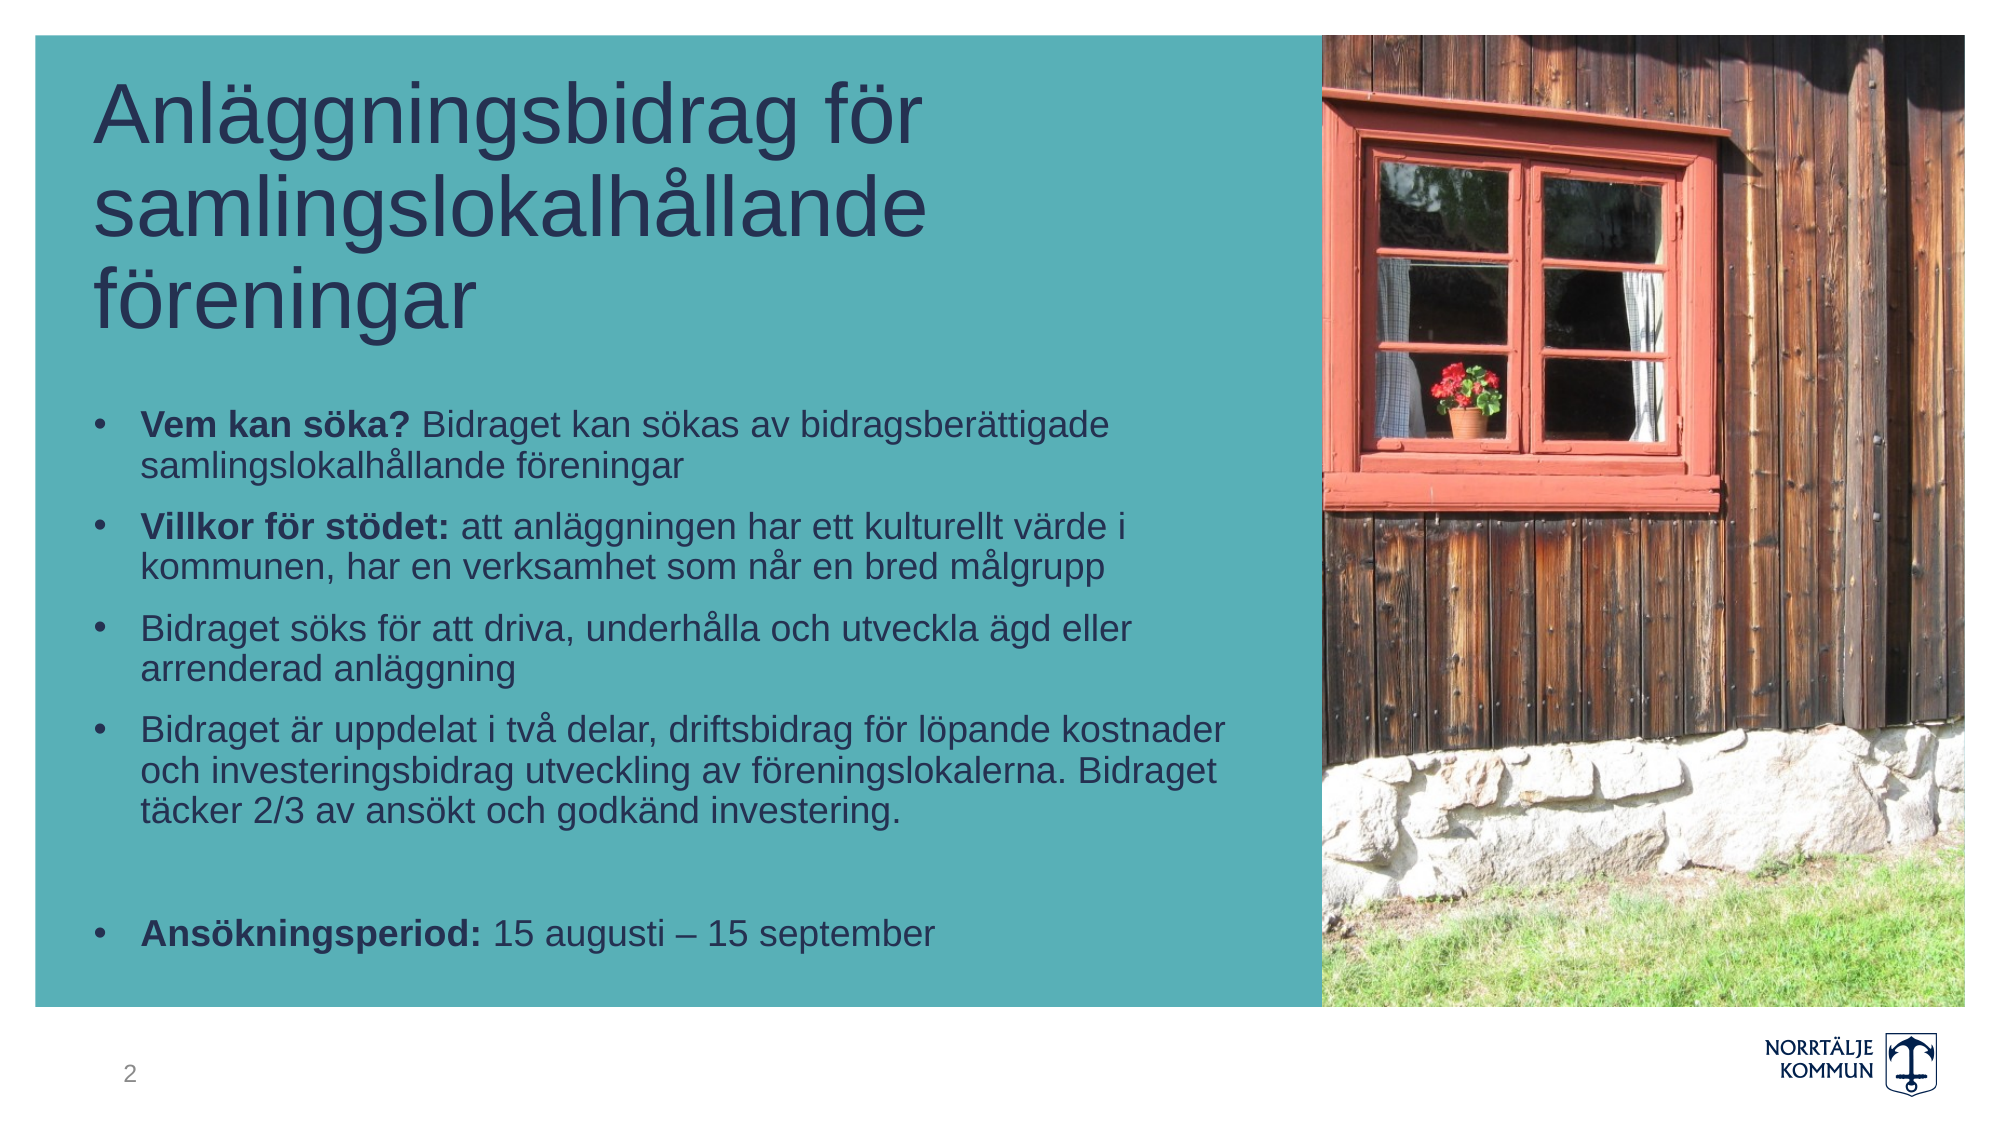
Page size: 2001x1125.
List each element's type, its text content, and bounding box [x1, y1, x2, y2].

title Anläggningsbidrag för samlingslokalhållande föreningar [78, 62, 994, 397]
list Vem kan söka? Bidraget kan sökas av bidragsberättigade samlingslokalhållande föreningar Villkor för stödet: att anläggningen har ett kulturellt värde i kommunen, har en verksamhet som når en bred målgrupp Bidraget söks för att driva, underhålla och utveckla ägd eller arrenderad anläggning Bidraget är uppdelat i två delar, driftsbidrag för löpande kostnader och investeringsbidrag utveckling av föreningslokalerna. Bidraget täcker 2/3 av ansökt och godkänd investering. Ansökningsperiod: 15 augusti – 15 september [78, 397, 1310, 974]
picture [1322, 35, 1965, 1007]
slide_number 2 [78, 1042, 153, 1103]
picture [1765, 1033, 1937, 1097]
